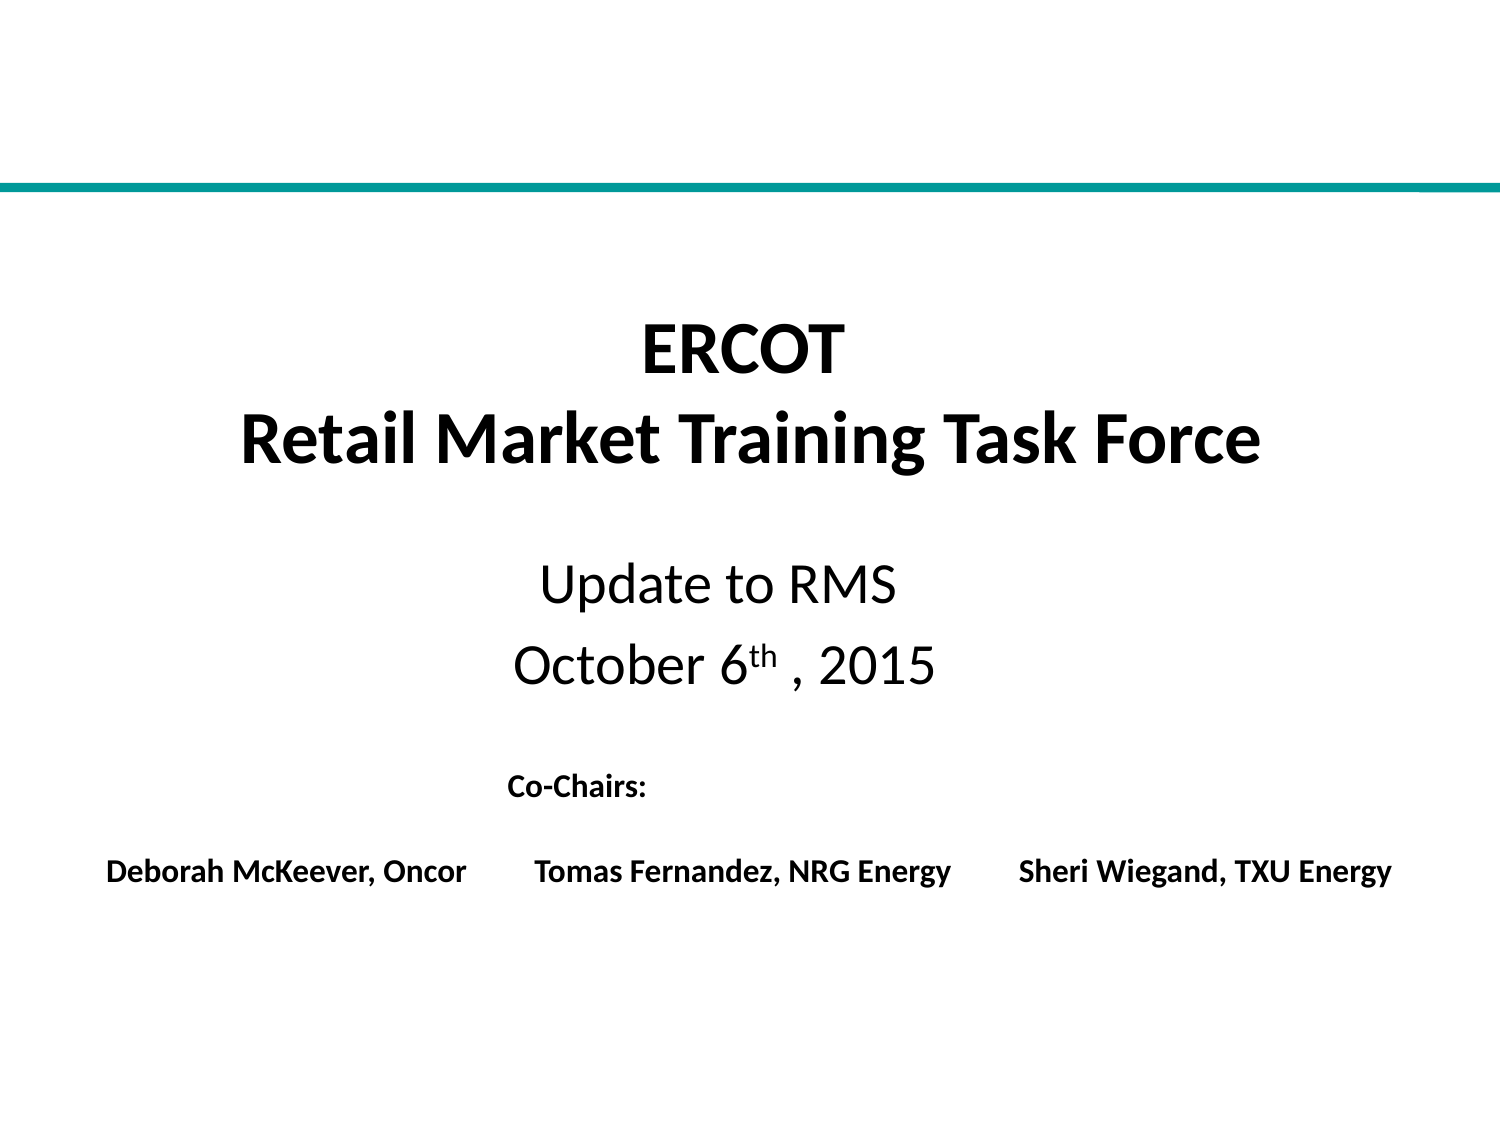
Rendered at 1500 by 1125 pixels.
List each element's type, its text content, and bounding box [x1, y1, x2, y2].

footer Co-Chairs: Deborah McKeever, Oncor Tomas Fernandez, NRG Energy Sheri Wiegand, TXU Energy [0, 755, 1500, 1044]
title ERCOT Retail Market Training Task Force [124, 287, 1363, 491]
subtitle Update to RMS October 6th , 2015 [237, 537, 1213, 726]
